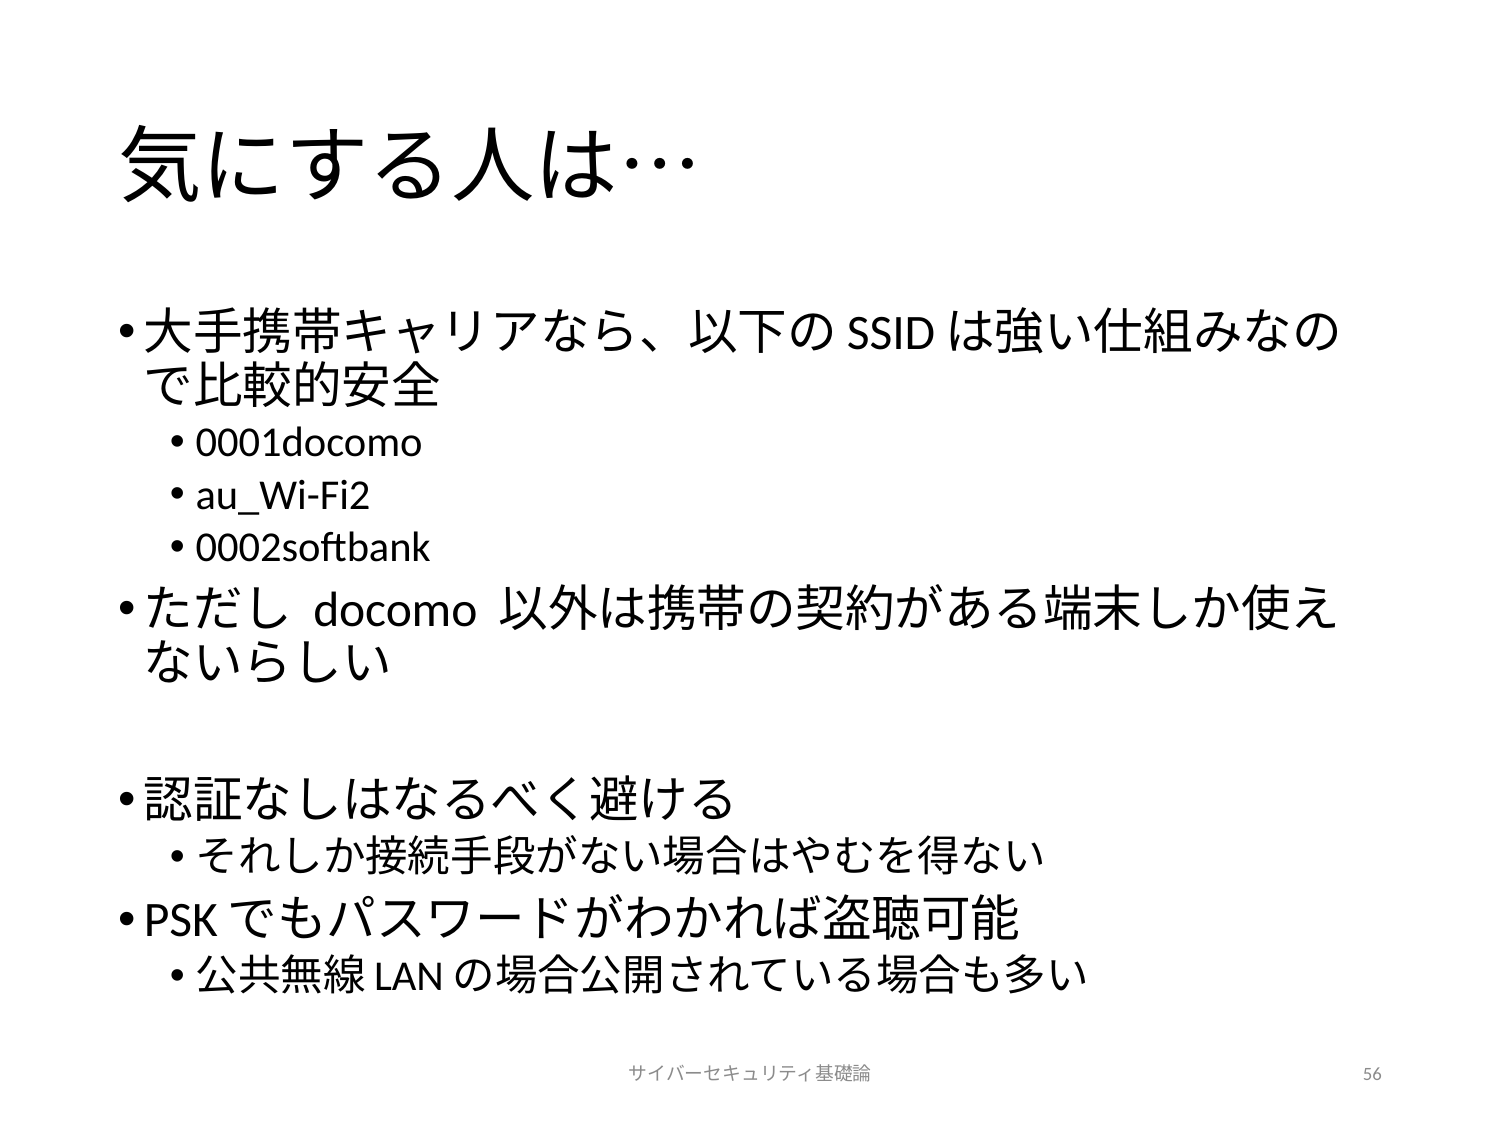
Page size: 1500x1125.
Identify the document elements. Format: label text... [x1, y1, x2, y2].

list 大手携帯キャリアなら、以下のSSIDは強い仕組みなので比較的安全 0001docomo au_Wi-Fi2 0002softbank ただし docomo 以外は携帯の契約がある端末しか使えないらしい 認証なしはなるべく避ける それしか接続手段がない場合はやむを得ない PSKでもパスワードがわかれば盗聴可能 公共無線LANの場合公開されている場合も多い [103, 299, 1397, 1014]
slide_number 56 [1059, 1042, 1397, 1103]
title 気にする人は… [103, 59, 1397, 278]
footer サイバーセキュリティ基礎論 [496, 1042, 1004, 1103]
